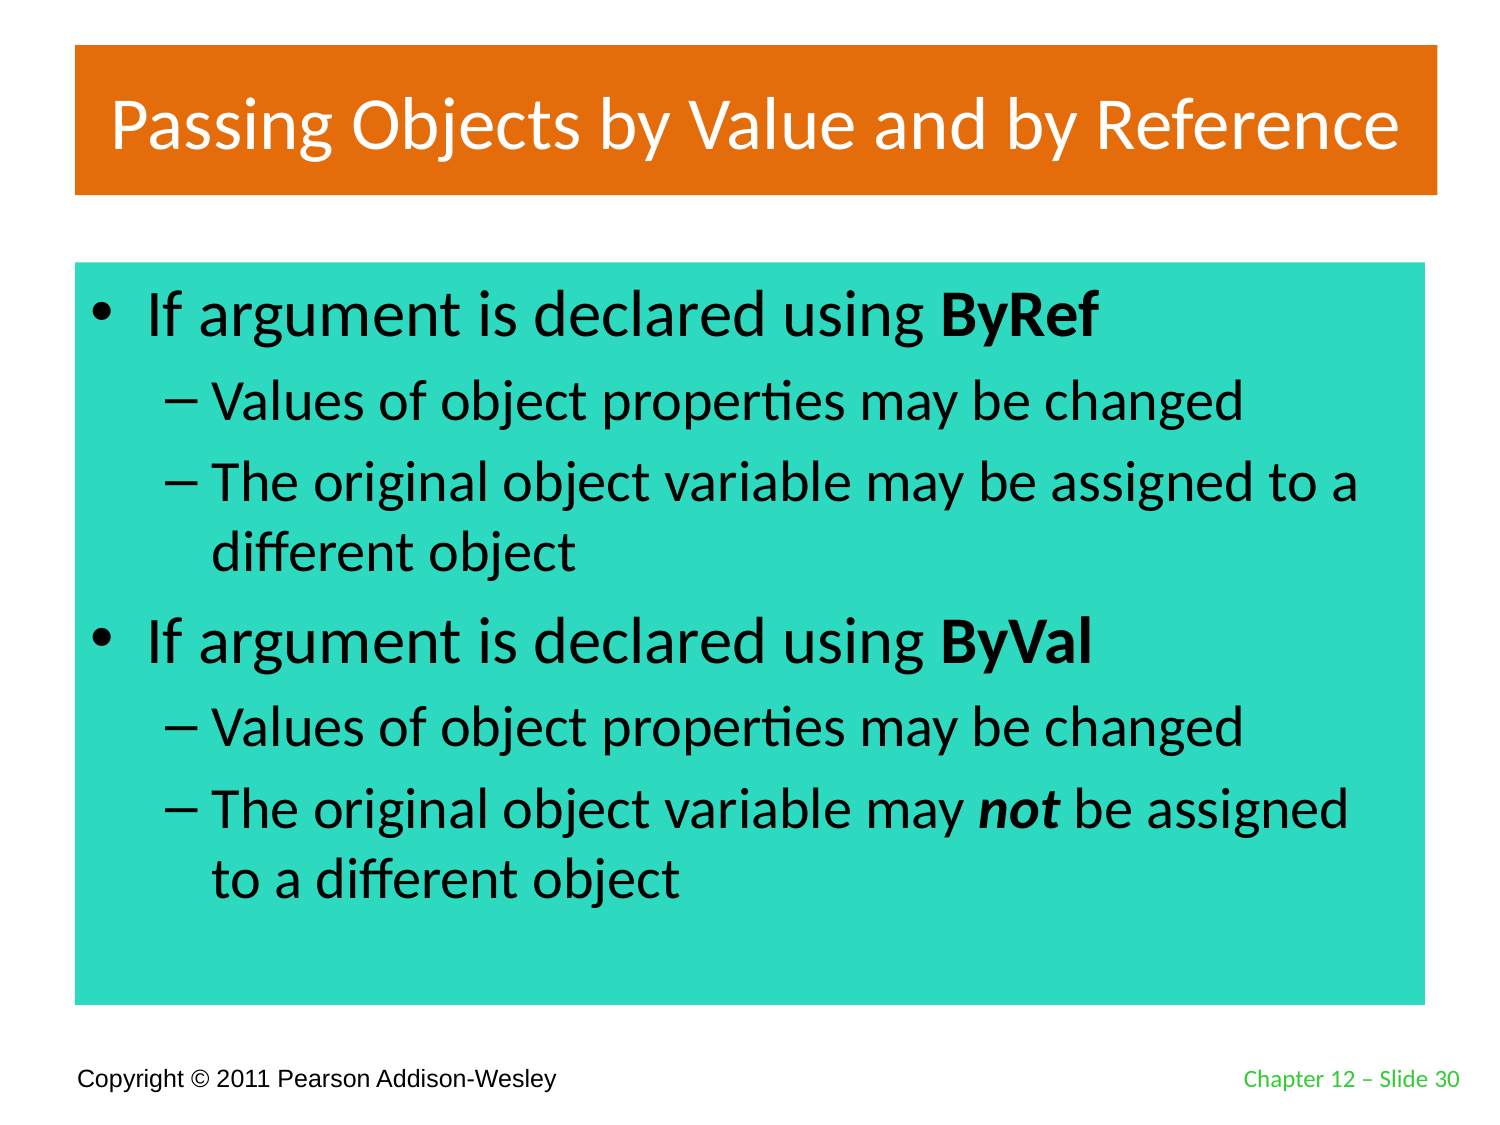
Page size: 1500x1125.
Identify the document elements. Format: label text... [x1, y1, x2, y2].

title Passing Objects by Value and by Reference [75, 45, 1438, 196]
slide_number Chapter 12 – Slide 30 [1162, 1024, 1476, 1101]
list If argument is declared using ByRef Values of object properties may be changed The original object variable may be assigned to a different object If argument is declared using ByVal Values of object properties may be changed The original object variable may not be assigned to a different object [75, 262, 1425, 1005]
